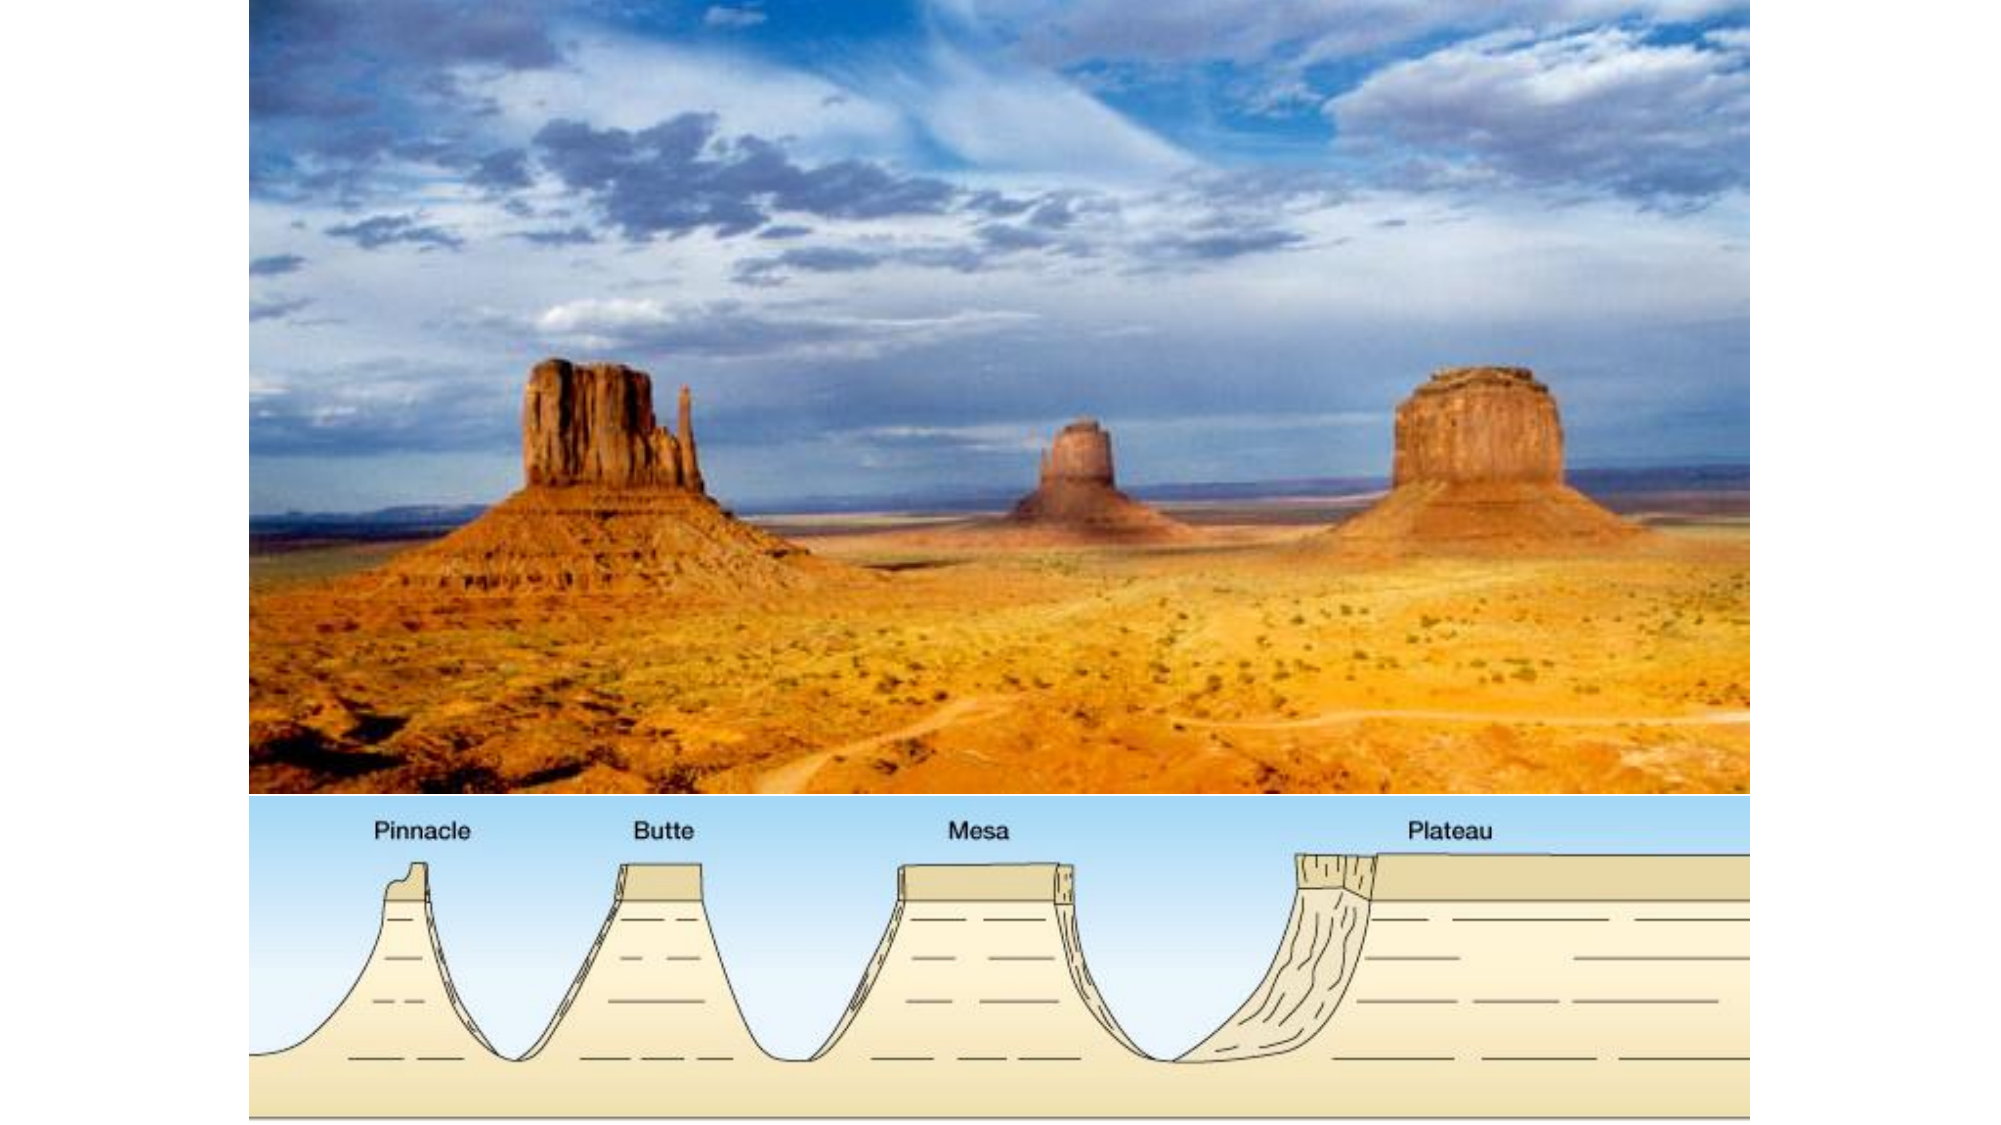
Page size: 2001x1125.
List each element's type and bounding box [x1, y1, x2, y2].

picture [249, 0, 1750, 794]
picture [249, 796, 1750, 1125]
